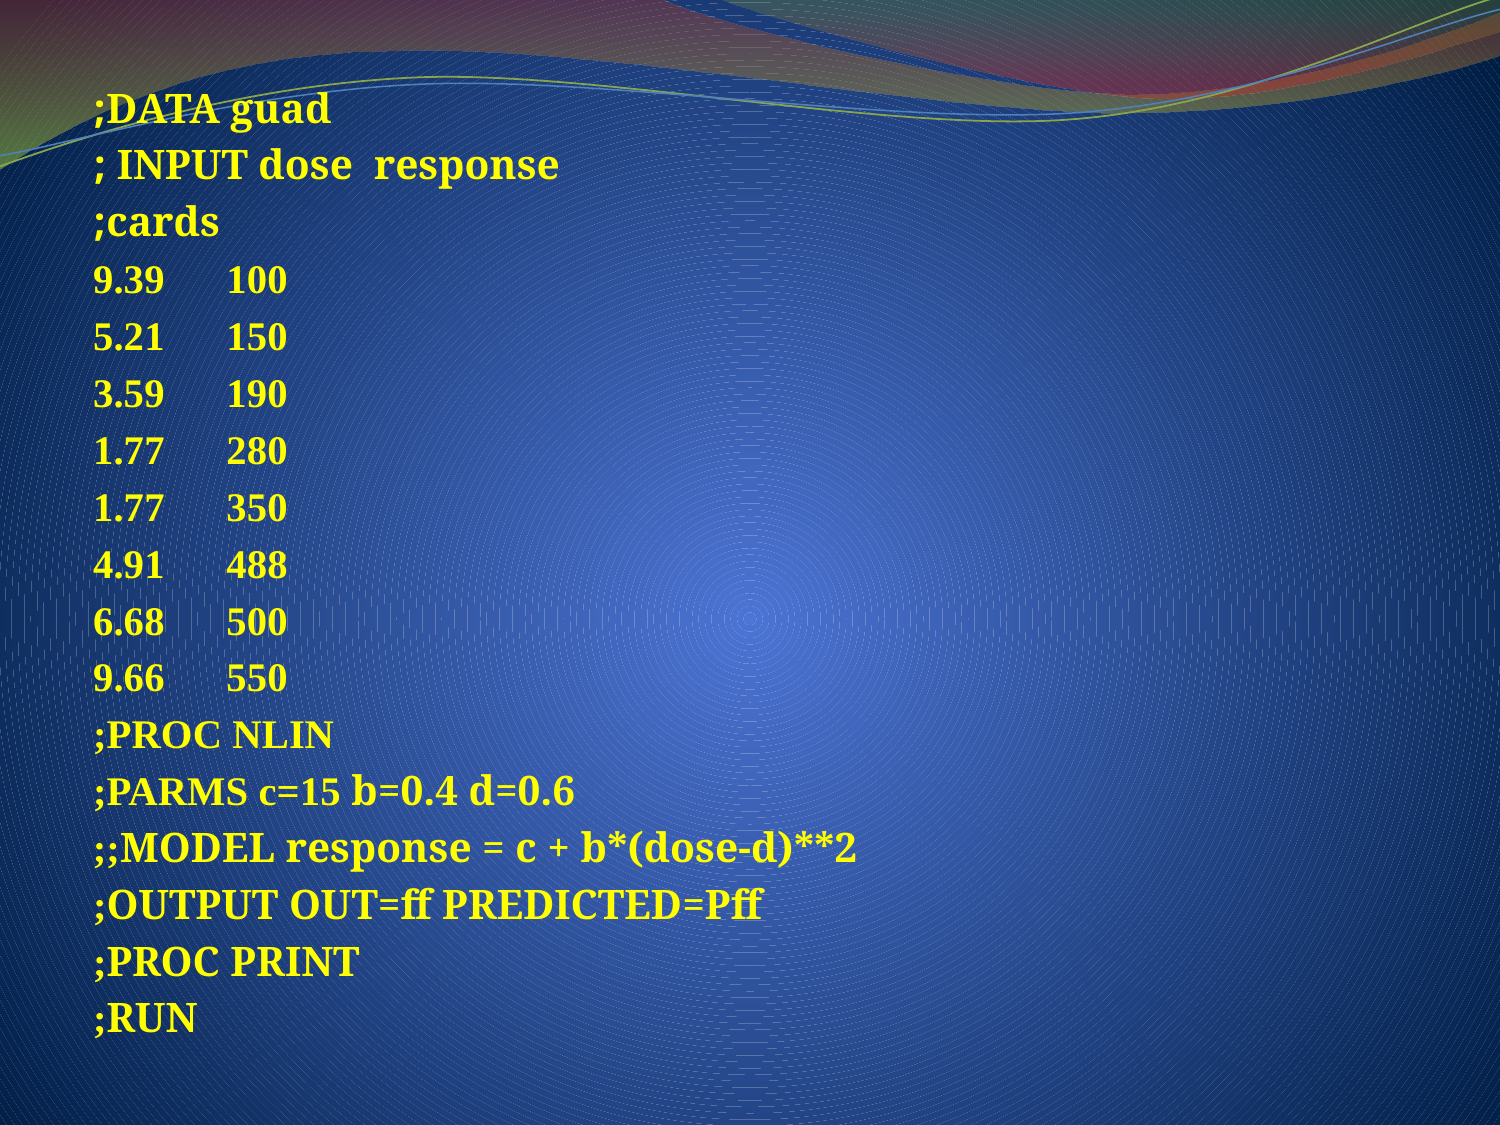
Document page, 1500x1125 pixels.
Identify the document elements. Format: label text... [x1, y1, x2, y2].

subtitle DATA guad; INPUT dose response ; cards; 100 9.39 150 5.21 190 3.59 280 1.77 350 1.77 488 4.91 500 6.68 550 9.66 PROC NLIN; PARMS c=15 b=0.4 d=0.6; MODEL response = c + b*(dose-d)**2;; OUTPUT OUT=ff PREDICTED=Pff; PROC PRINT; RUN; [87, 75, 1376, 1050]
